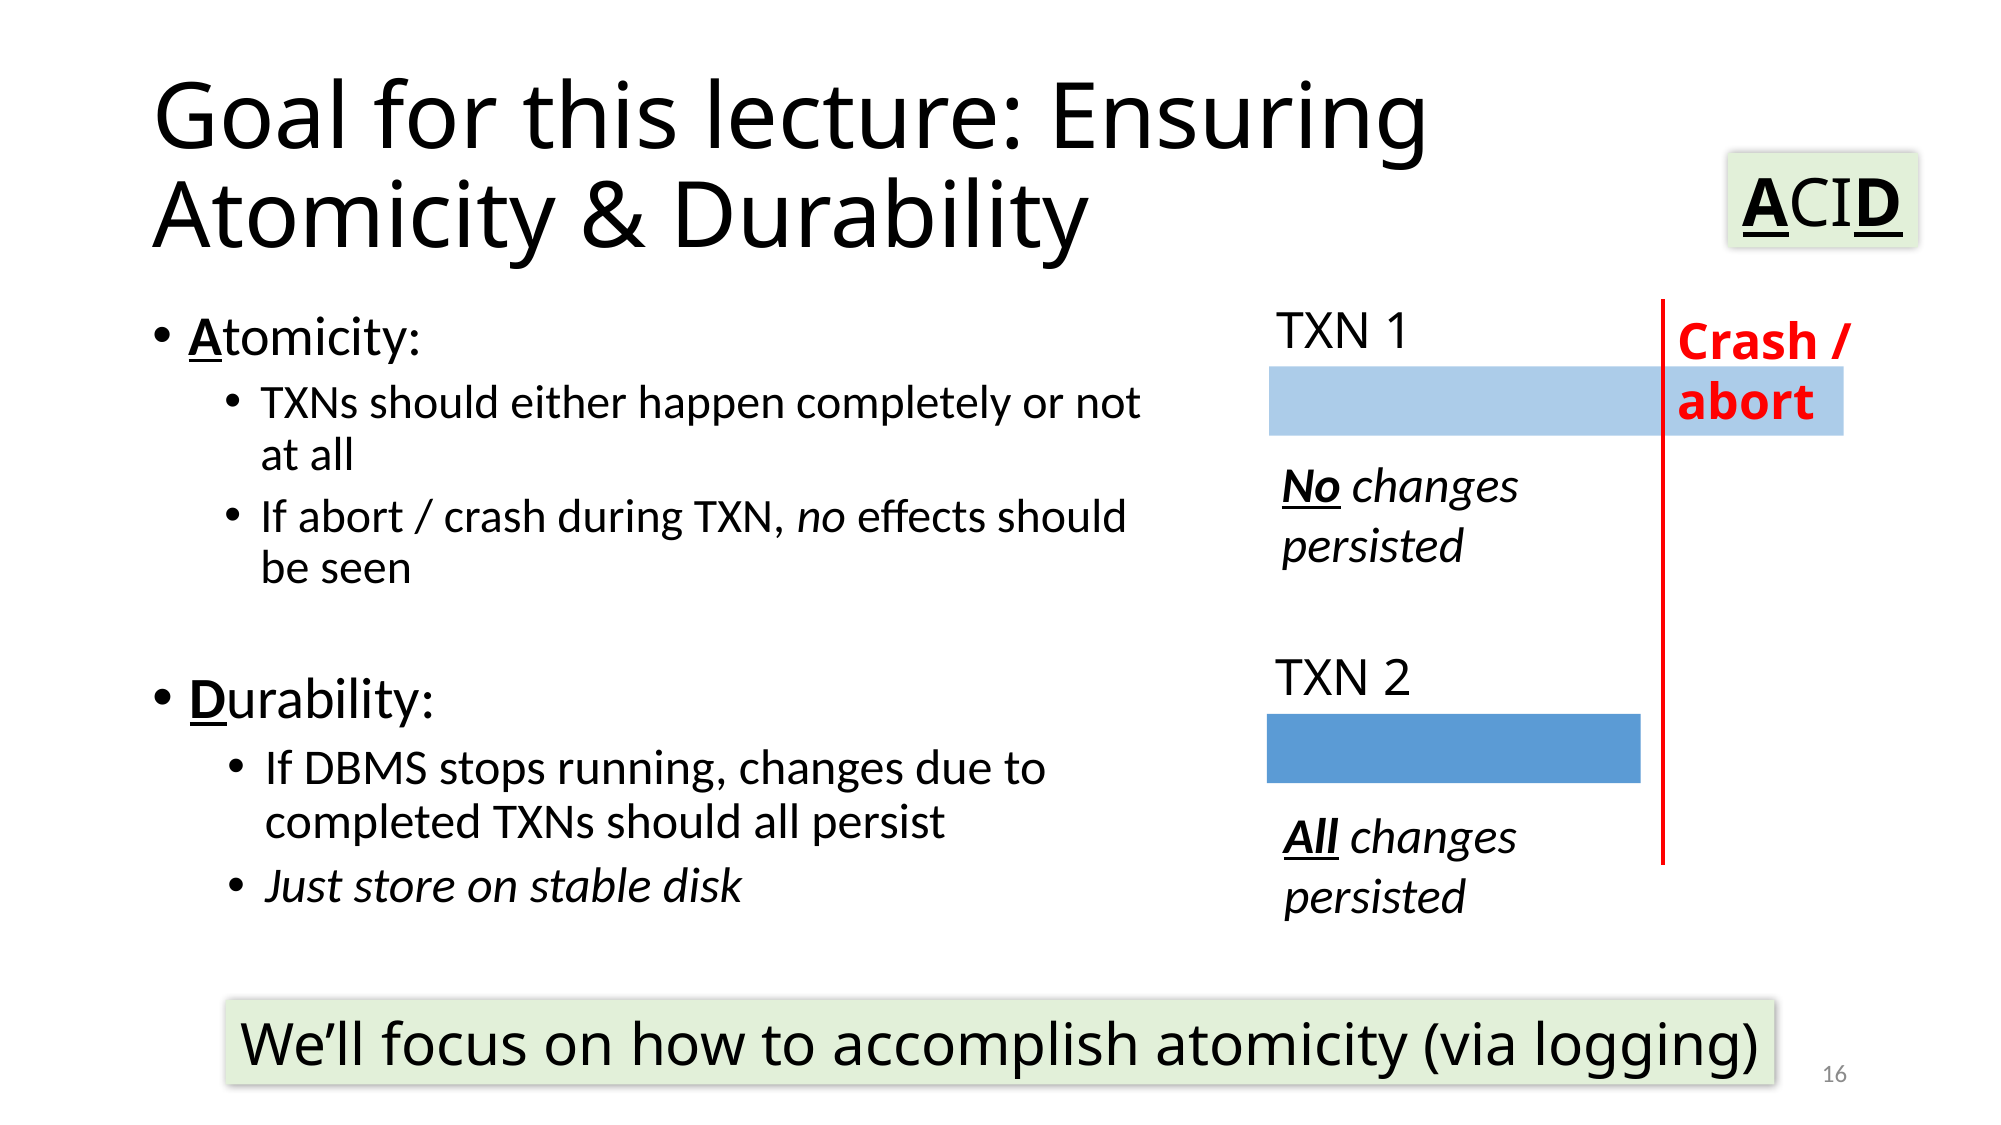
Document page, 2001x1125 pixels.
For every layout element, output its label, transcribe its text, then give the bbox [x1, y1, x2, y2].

text_box We’ll focus on how to accomplish atomicity (via logging) [225, 999, 1775, 1085]
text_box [1269, 290, 1844, 436]
slide_number 16 [1412, 1042, 1863, 1103]
text_box All changes persisted [1269, 796, 1586, 932]
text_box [1662, 299, 1997, 865]
text_box No changes persisted [1266, 444, 1583, 580]
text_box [1266, 638, 1641, 784]
title Goal for this lecture: Ensuring Atomicity & Durability [137, 59, 1863, 278]
list Atomicity: TXNs should either happen completely or not at all If abort / crash during TXN, no effects should be seen [137, 299, 1159, 603]
text_box Durability: If DBMS stops running, changes due to completed TXNs should all persist Just store on stable disk [137, 660, 1159, 942]
text_box ACID [1727, 152, 1918, 248]
